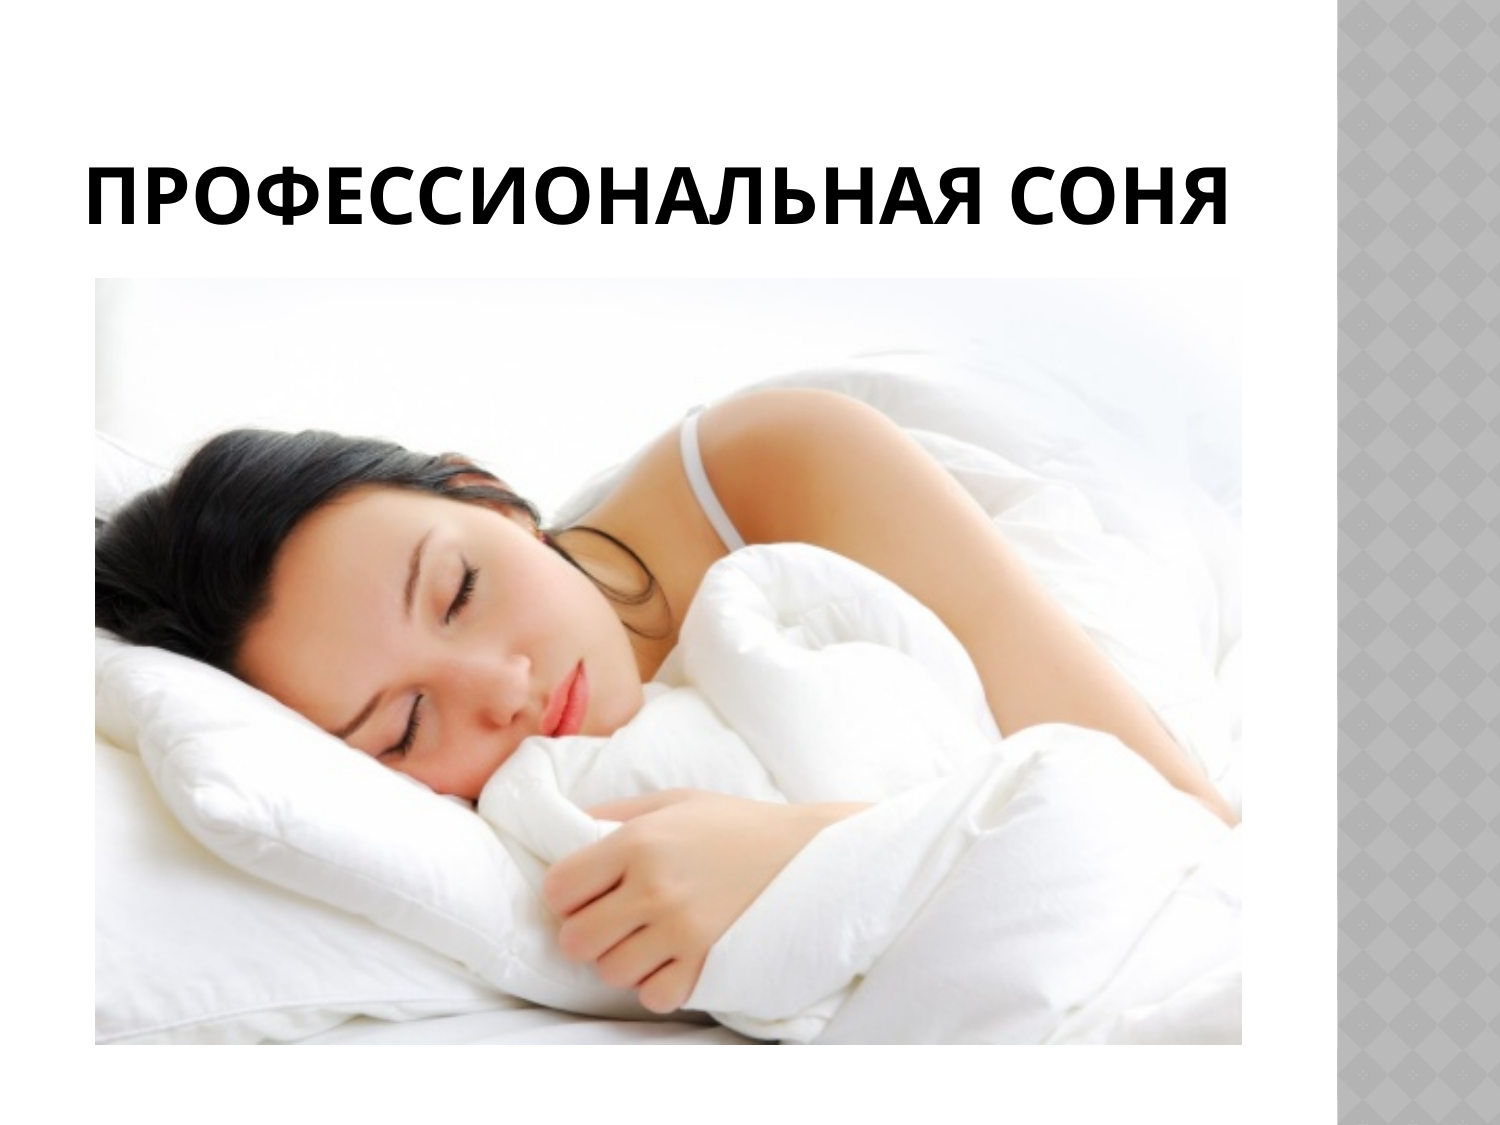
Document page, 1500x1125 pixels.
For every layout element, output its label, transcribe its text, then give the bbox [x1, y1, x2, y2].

title Профессиональная соня [75, 52, 1263, 240]
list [95, 277, 1243, 1046]
